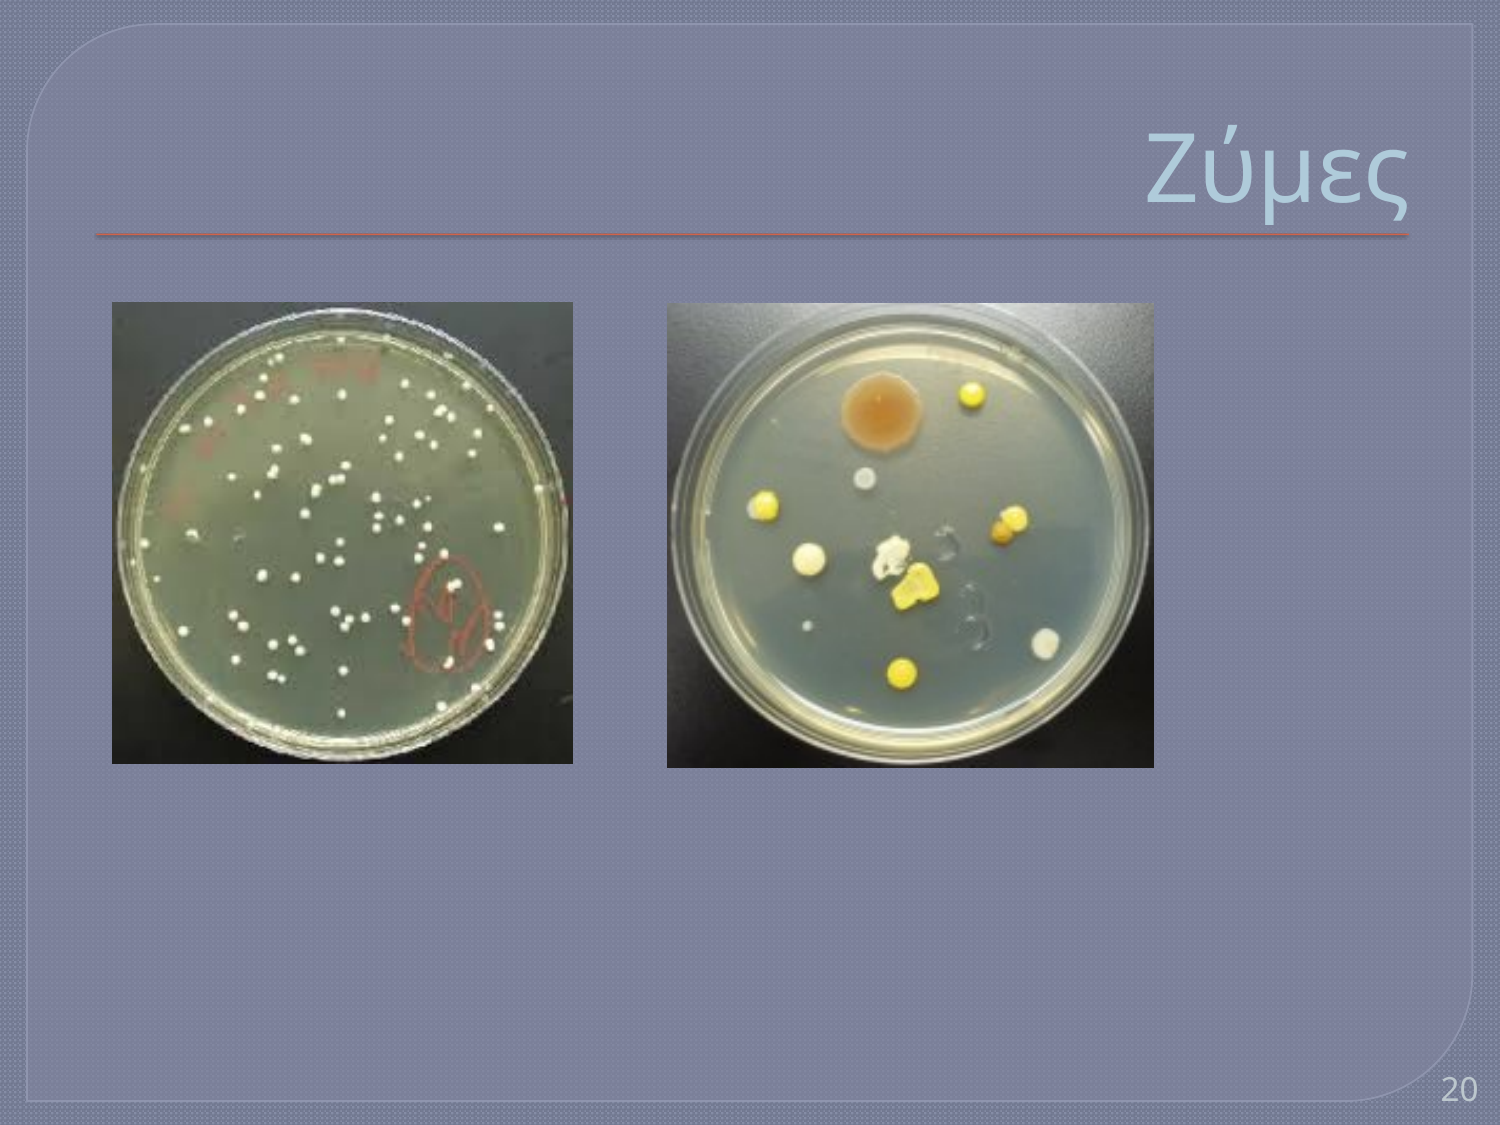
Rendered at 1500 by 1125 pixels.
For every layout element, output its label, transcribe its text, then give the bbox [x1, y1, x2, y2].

picture [667, 302, 1154, 768]
title Ζύμες [75, 41, 1425, 230]
picture [111, 302, 574, 764]
slide_number 20 [1417, 1068, 1494, 1114]
